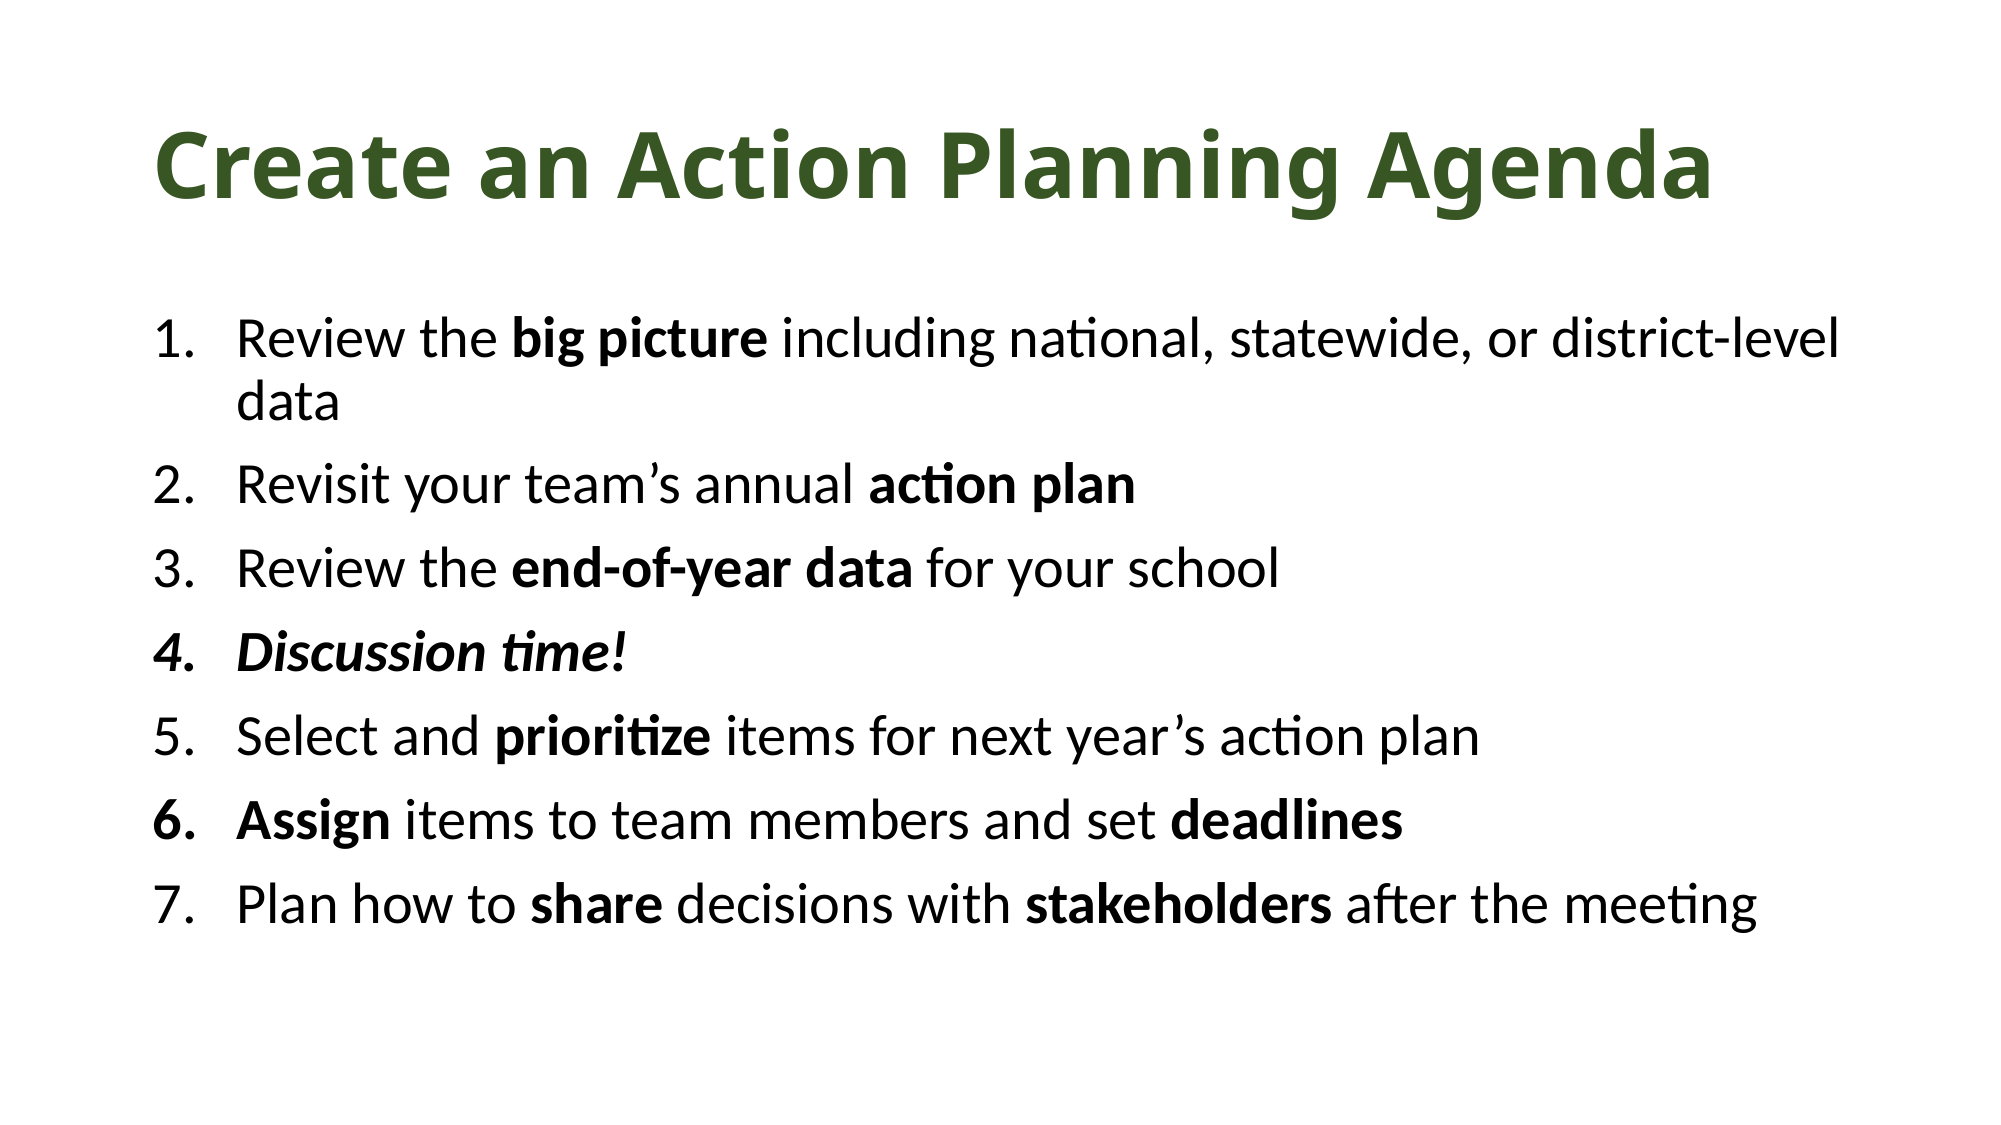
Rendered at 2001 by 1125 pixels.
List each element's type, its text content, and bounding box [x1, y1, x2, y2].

title Create an Action Planning Agenda [137, 59, 1863, 278]
list Review the big picture including national, statewide, or district-level data Revisit your team’s annual action plan Review the end-of-year data for your school Discussion time! Select and prioritize items for next year’s action plan Assign items to team members and set deadlines Plan how to share decisions with stakeholders after the meeting [137, 299, 1863, 1014]
